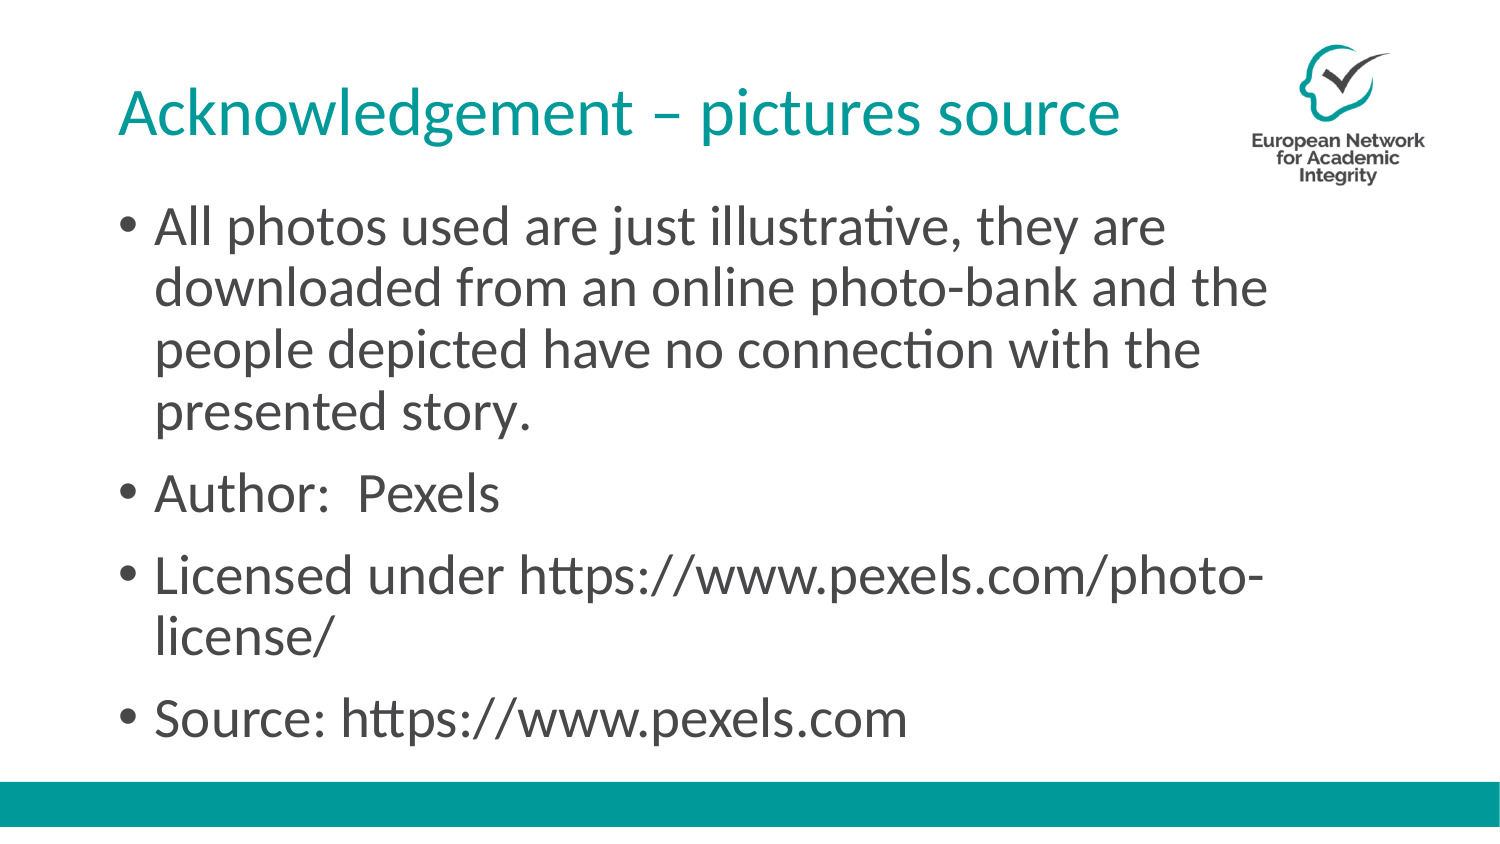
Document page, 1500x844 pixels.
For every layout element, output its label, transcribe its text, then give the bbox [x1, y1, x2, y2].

list All photos used are just illustrative, they are downloaded from an online photo-bank and the people depicted have no connection with the presented story. Author: Pexels Licensed under https://www.pexels.com/photo-license/ Source: https://www.pexels.com [103, 188, 1397, 760]
picture [1220, 14, 1457, 216]
title Acknowledgement – pictures source [103, 44, 1238, 182]
